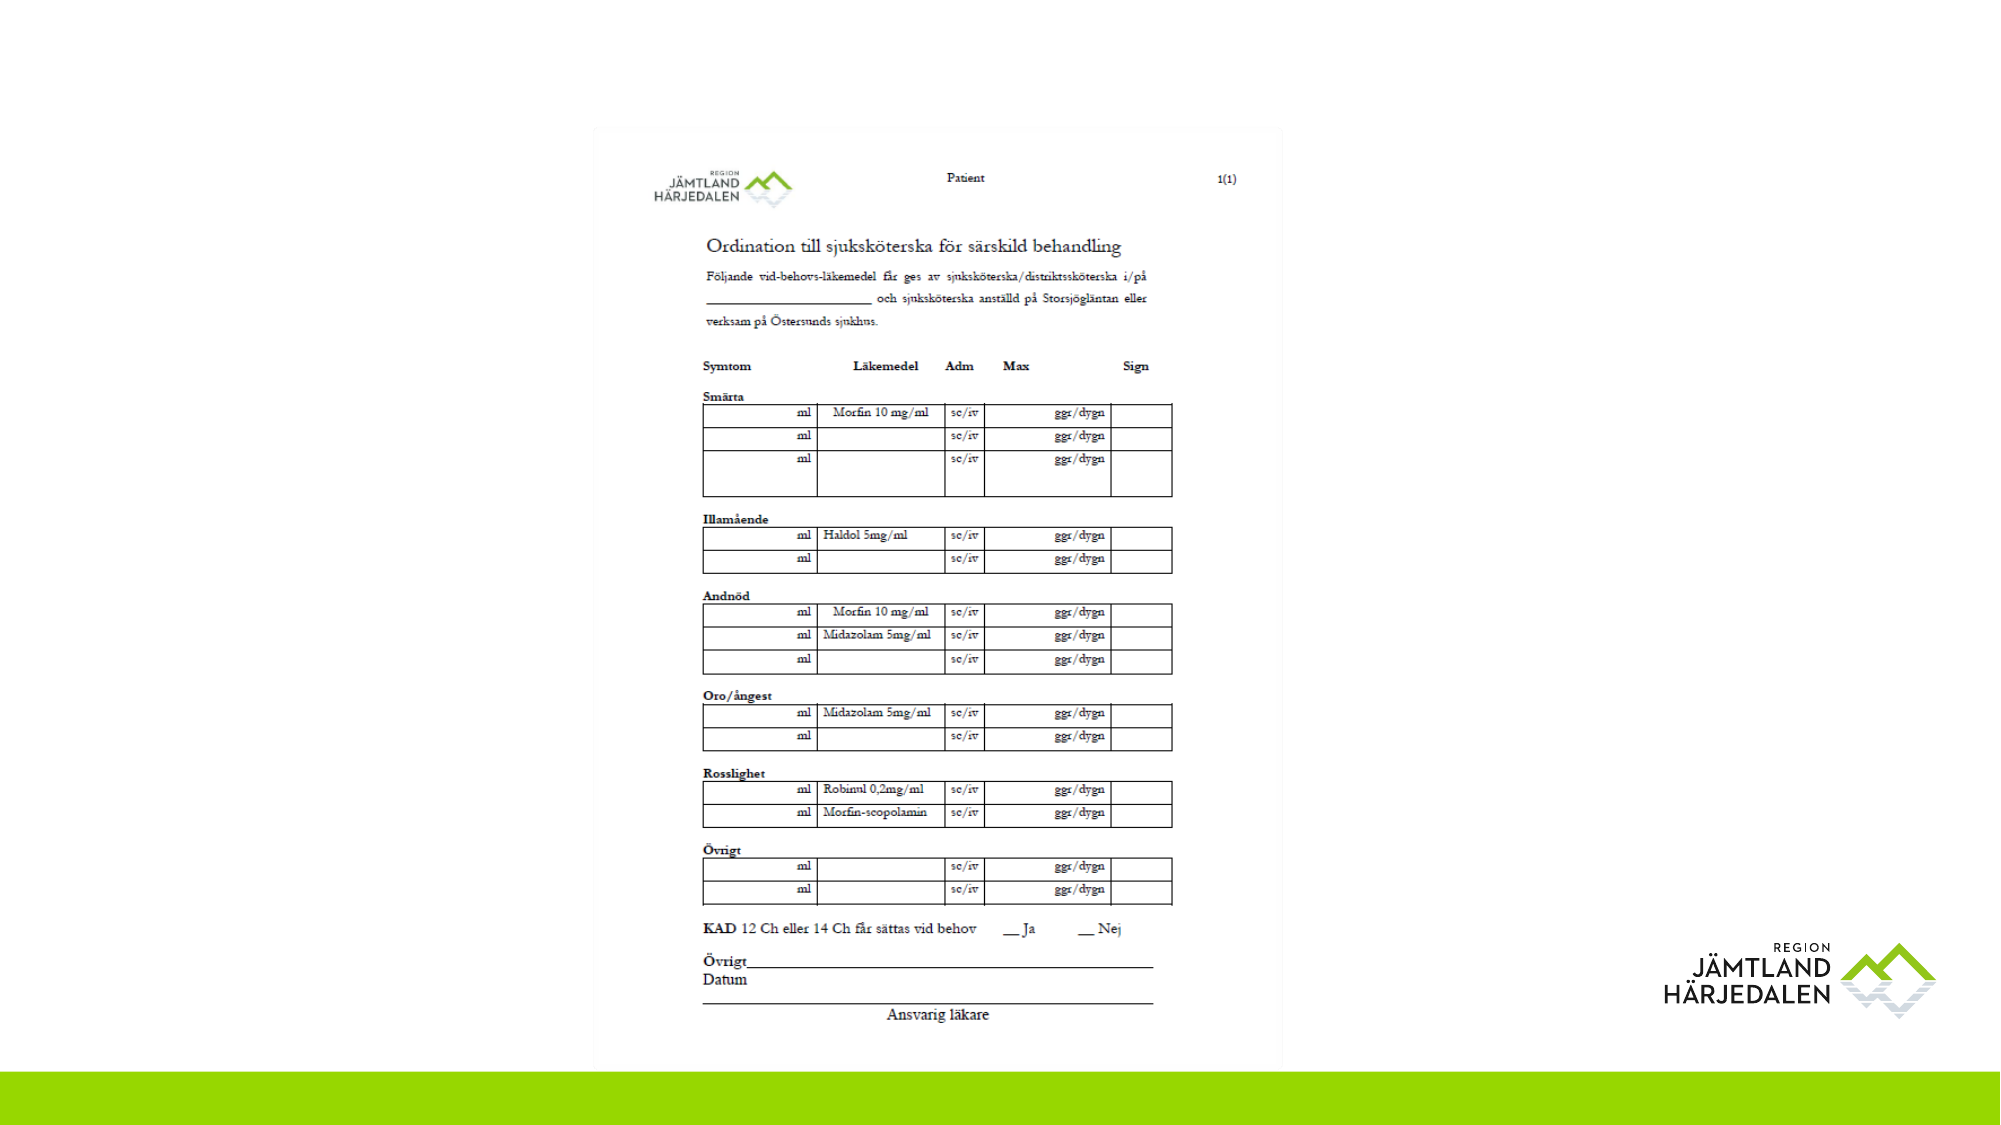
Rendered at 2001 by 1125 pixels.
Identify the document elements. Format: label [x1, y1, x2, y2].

list [0, 0, 2000, 1125]
